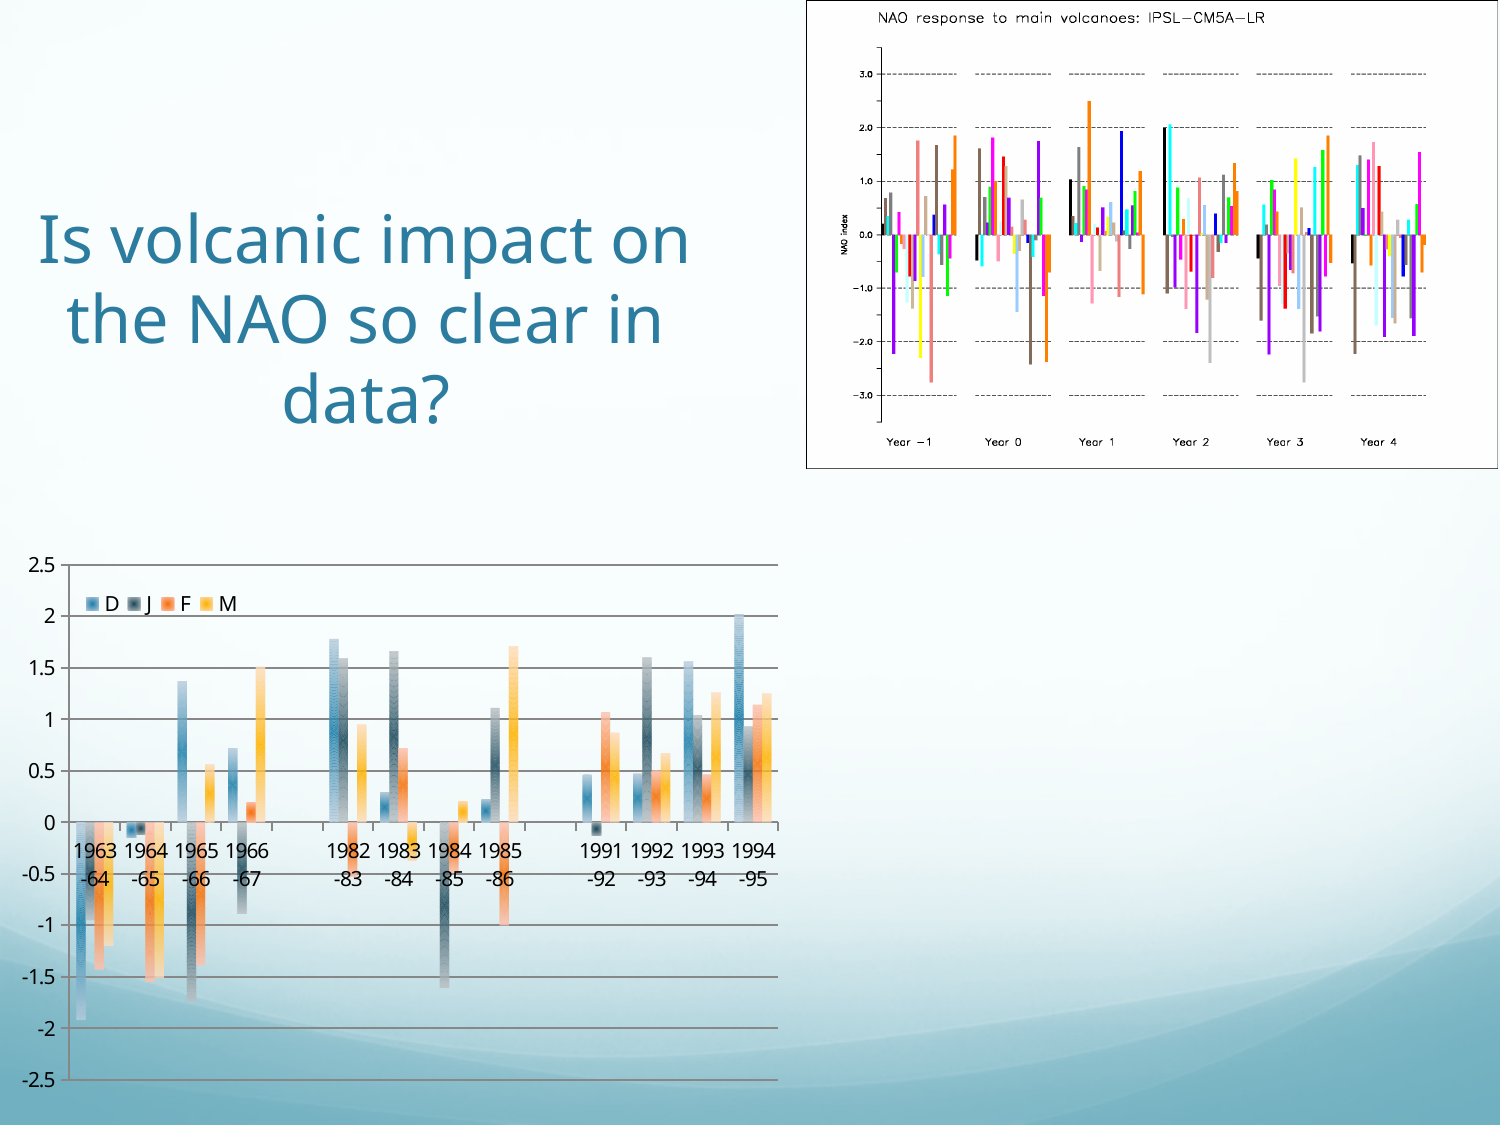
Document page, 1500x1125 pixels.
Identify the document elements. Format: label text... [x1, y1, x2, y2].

picture [805, 0, 1498, 469]
title Is volcanic impact on the NAO so clear in data? [17, 0, 715, 445]
chart [0, 550, 786, 1125]
